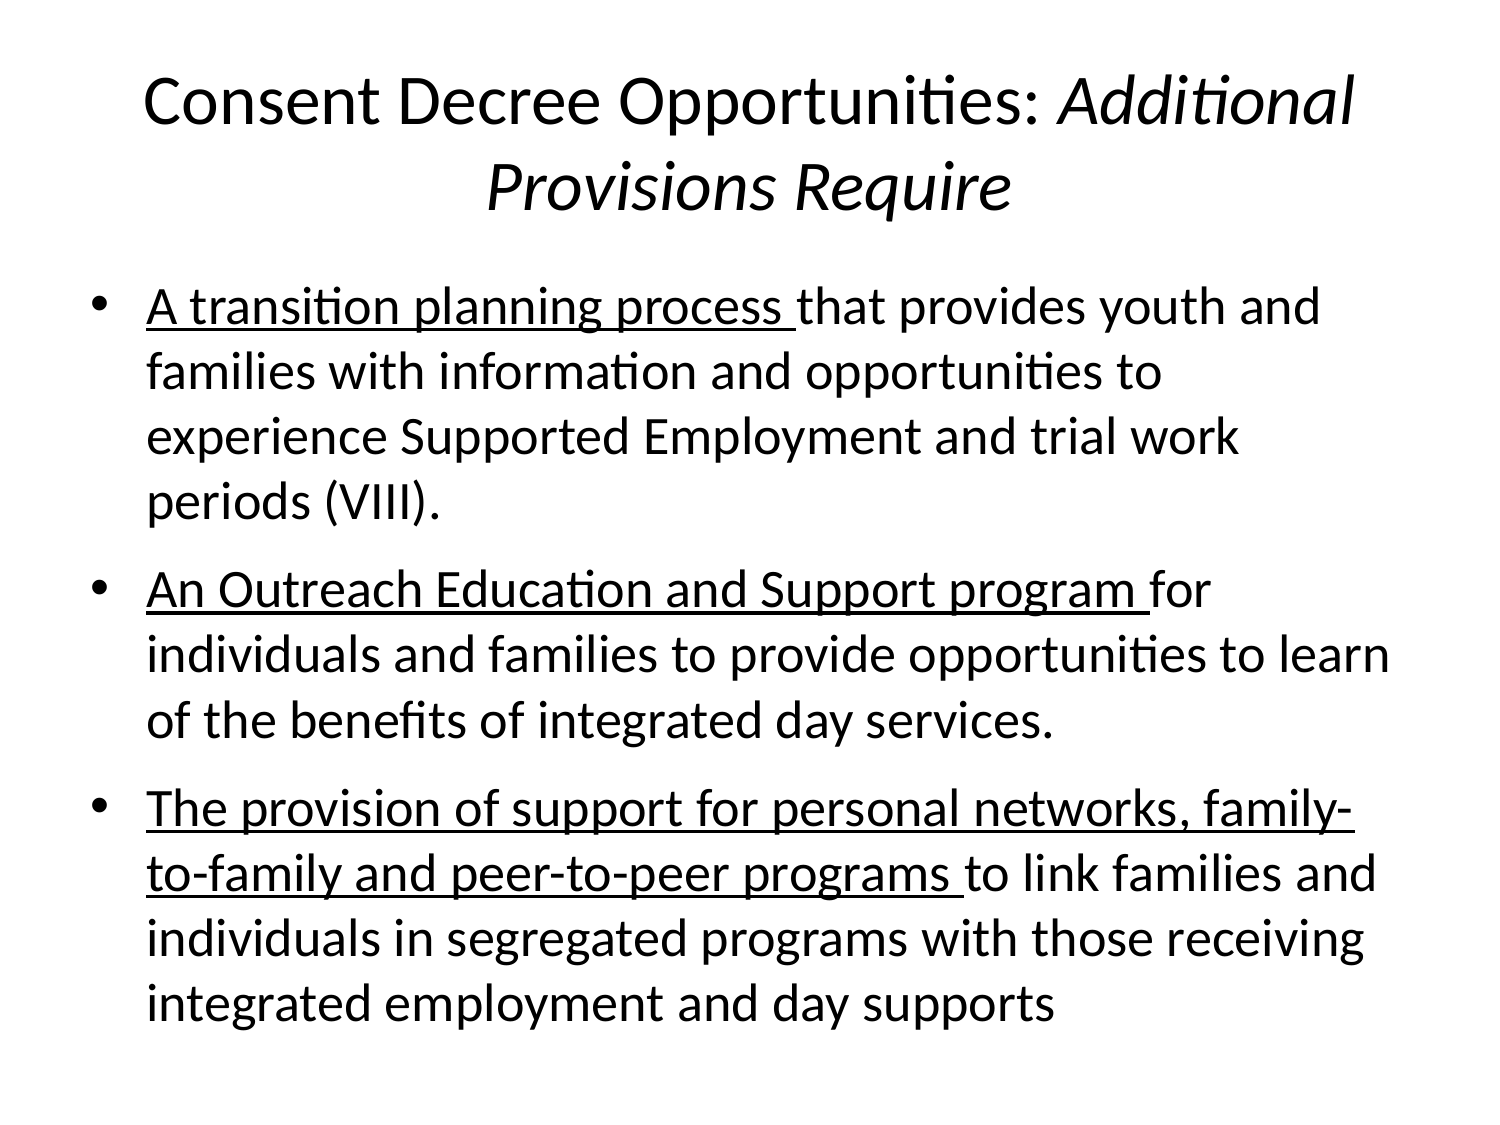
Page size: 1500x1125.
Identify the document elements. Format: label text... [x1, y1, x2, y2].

title Consent Decree Opportunities: Additional Provisions Require [75, 45, 1425, 233]
list A transition planning process that provides youth and families with information and opportunities to experience Supported Employment and trial work periods (VIII). An Outreach Education and Support program for individuals and families to provide opportunities to learn of the benefits of integrated day services. The provision of support for personal networks, family-to-family and peer-to-peer programs to link families and individuals in segregated programs with those receiving integrated employment and day supports [75, 262, 1425, 1044]
